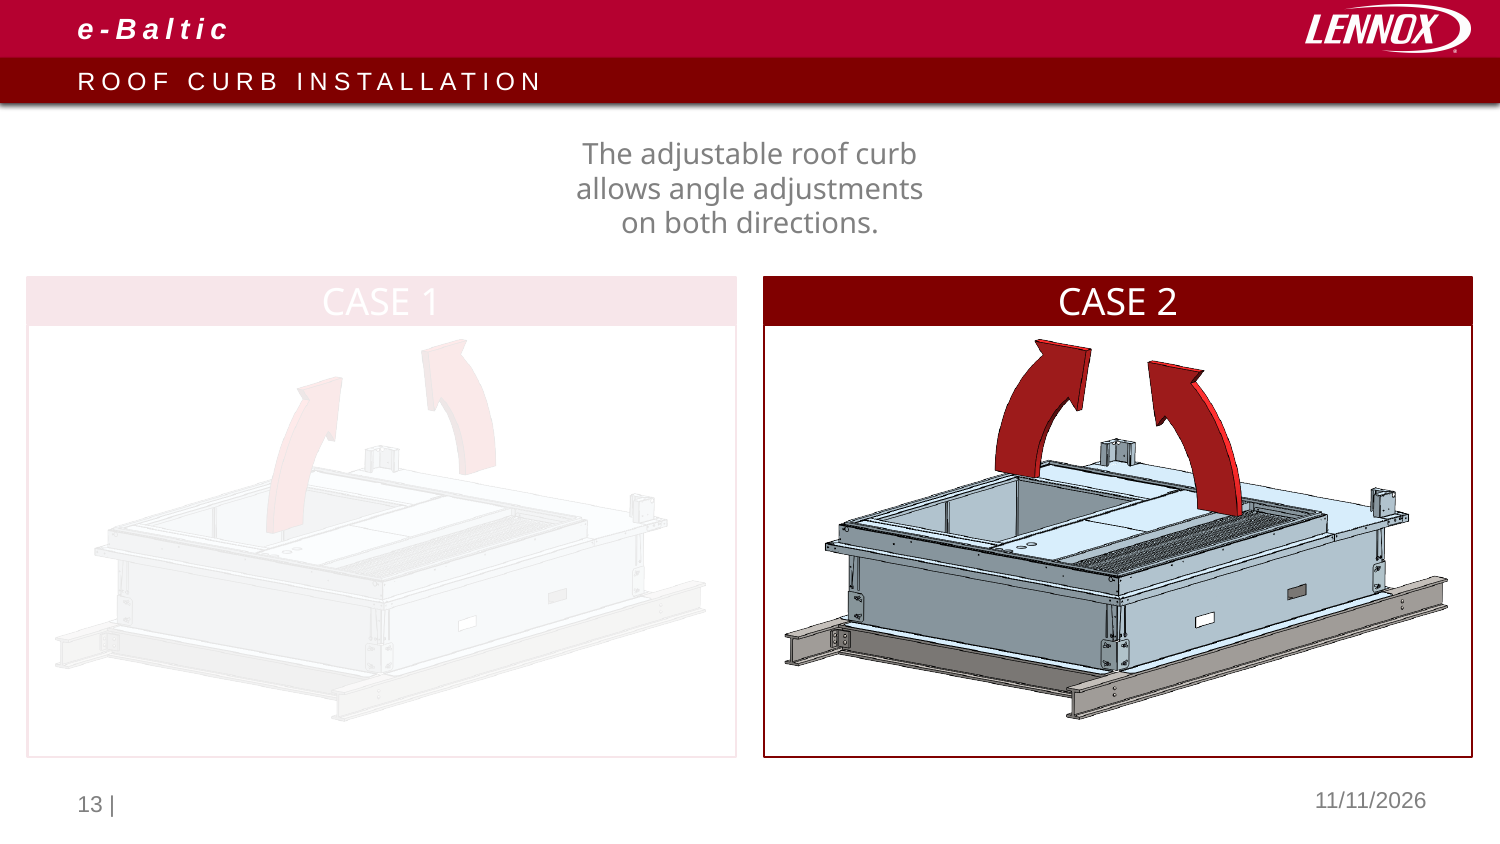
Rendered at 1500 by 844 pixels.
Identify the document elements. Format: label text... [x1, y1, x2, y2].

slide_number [1091, 782, 1442, 816]
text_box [763, 276, 1473, 758]
text_box The adjustable roof curb allows angle adjustments on both directions. [557, 127, 943, 248]
subtitle ROOF CURB INSTALLATION [62, 57, 1462, 103]
picture [1462, 4, 1471, 53]
slide_number 13 | [62, 781, 289, 816]
title e-Baltic [62, 0, 1462, 57]
text_box [9, 266, 751, 769]
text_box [27, 276, 737, 758]
